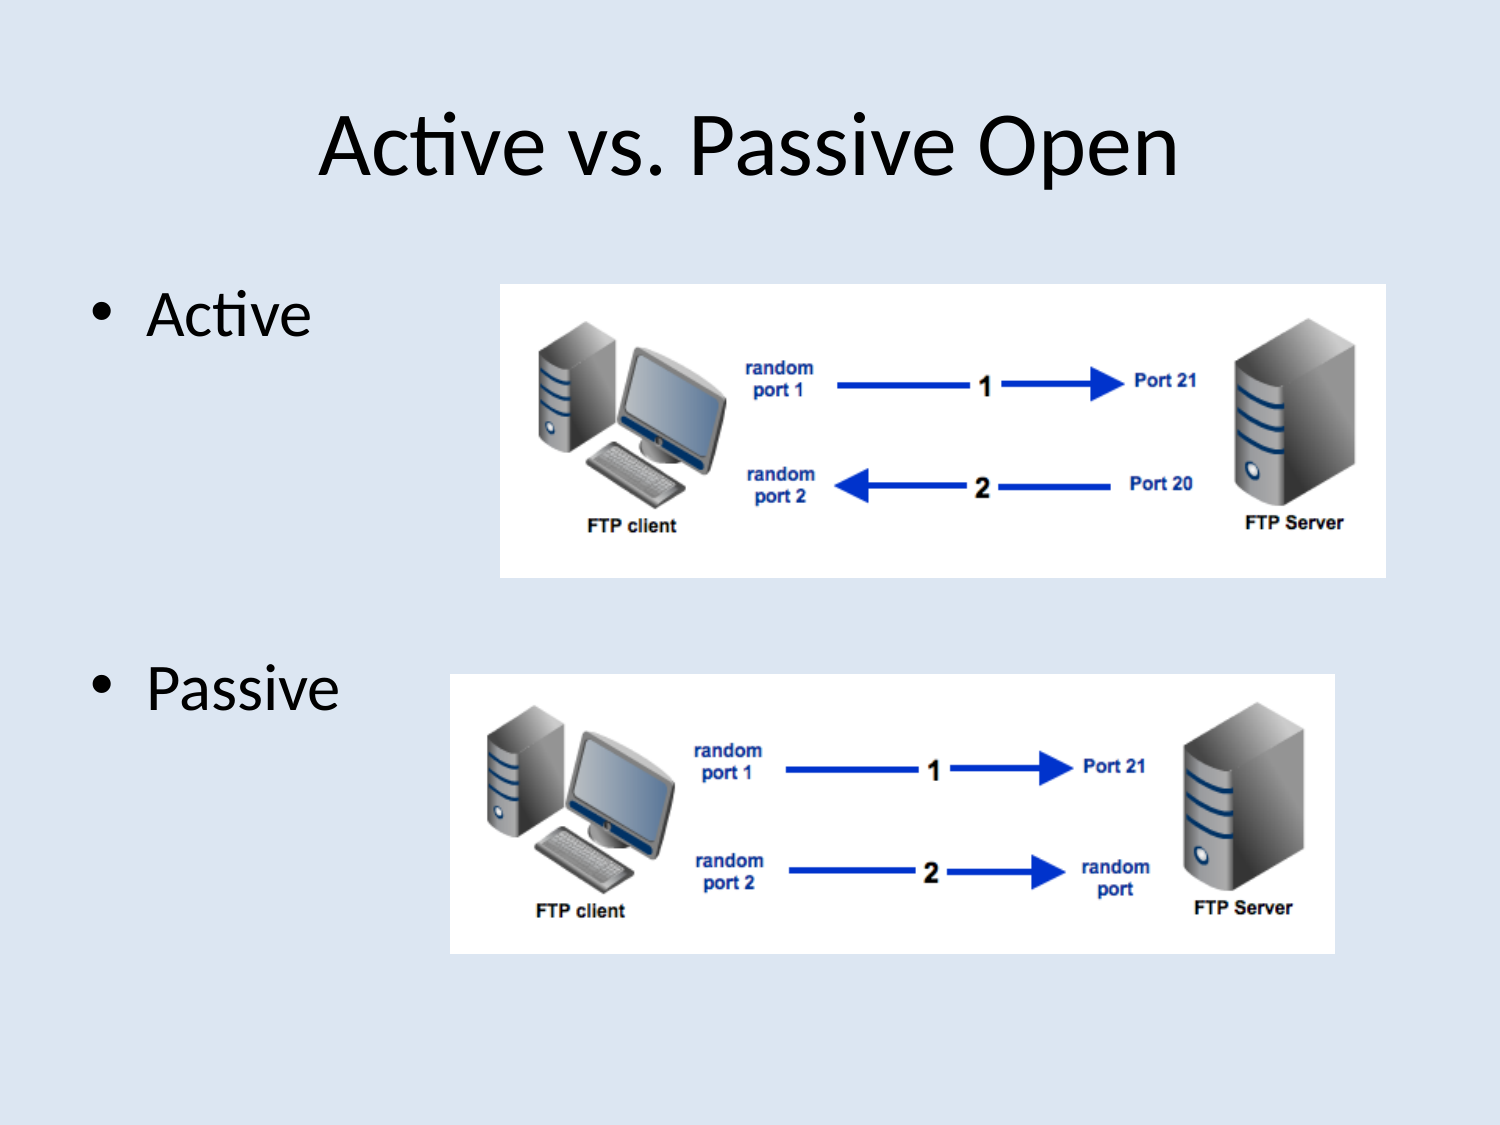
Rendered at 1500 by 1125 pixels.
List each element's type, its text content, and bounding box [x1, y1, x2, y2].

picture [449, 674, 1335, 954]
picture [499, 283, 1387, 579]
list Active Passive [75, 262, 1425, 1005]
title Active vs. Passive Open [75, 45, 1425, 233]
